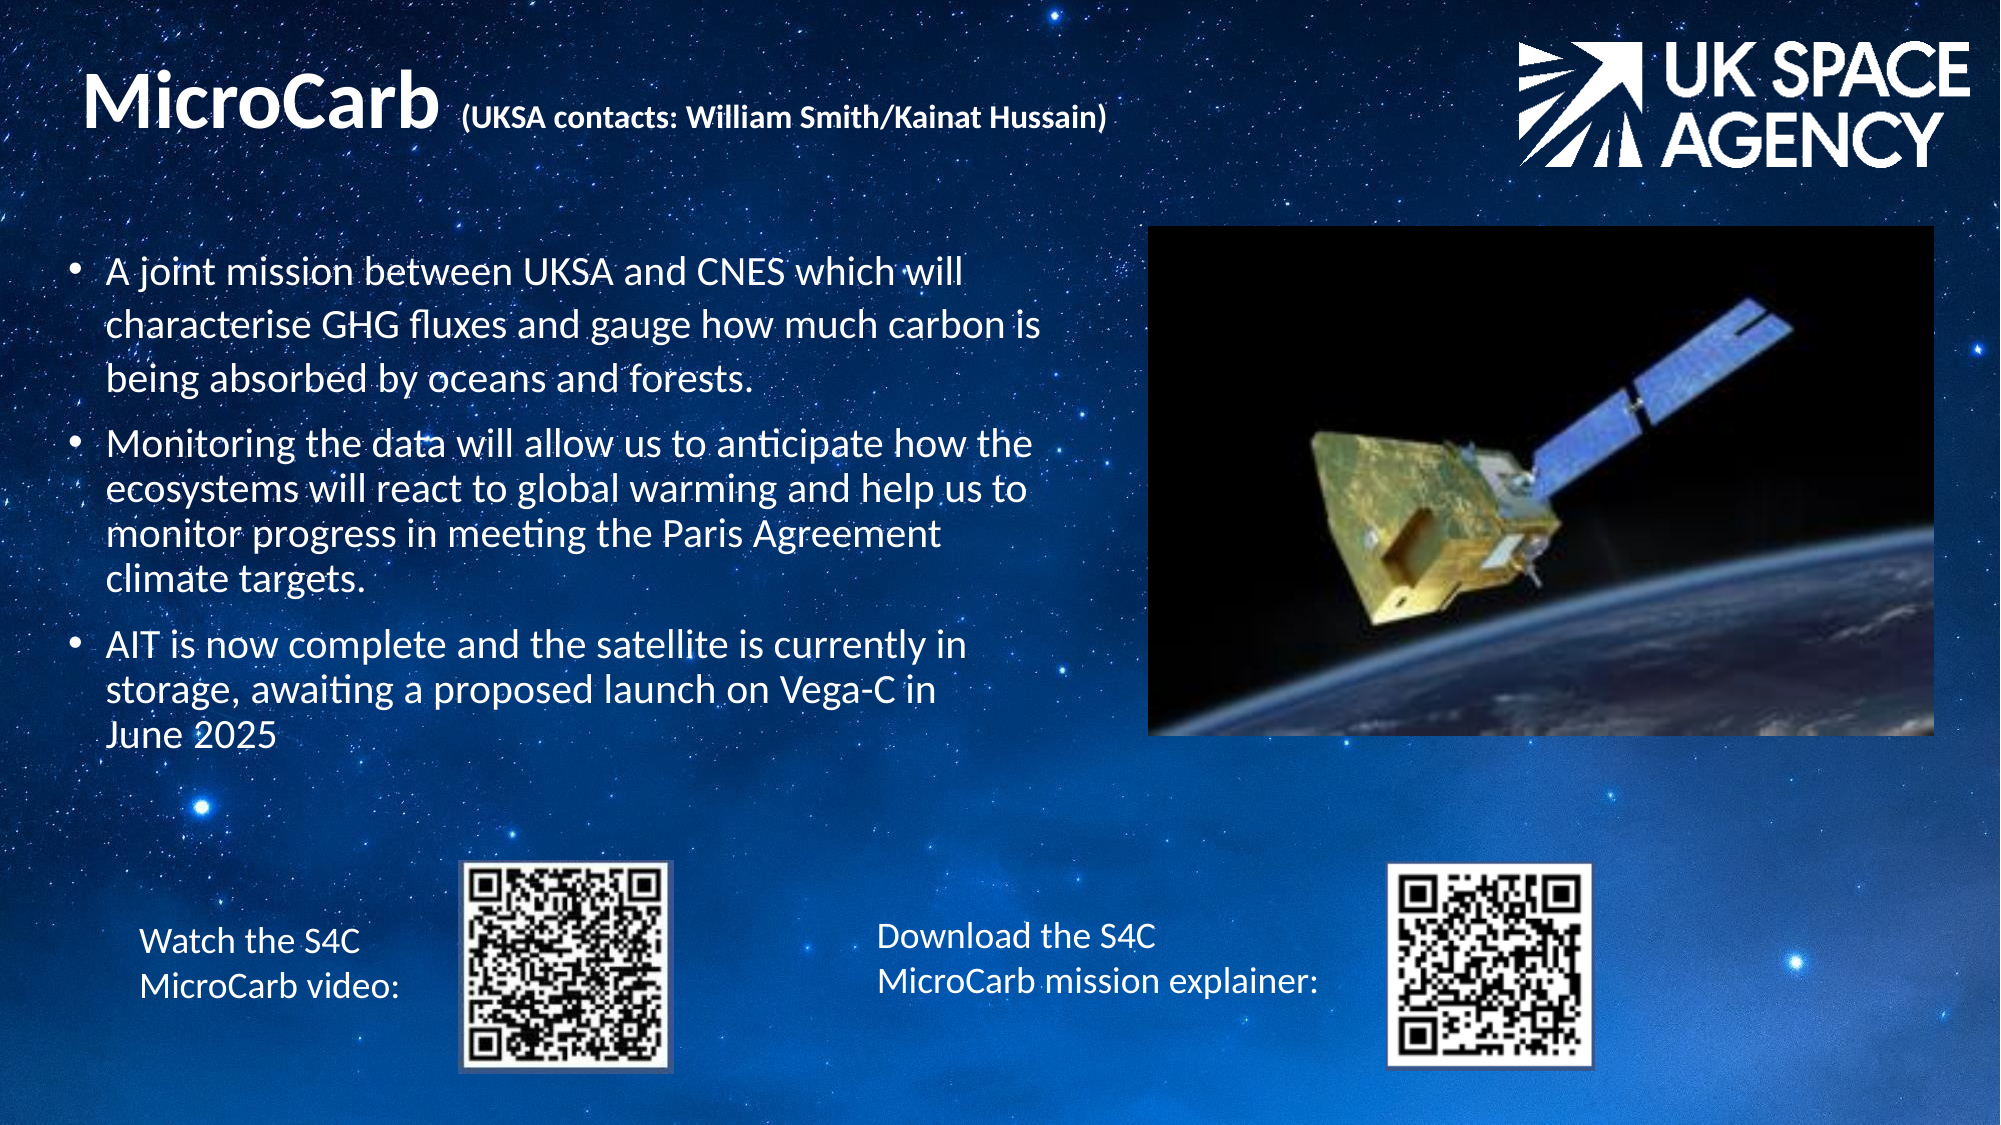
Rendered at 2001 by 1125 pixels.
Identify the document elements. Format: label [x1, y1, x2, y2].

text_box [0, 0, 2000, 1125]
text_box [457, 225, 1934, 1074]
